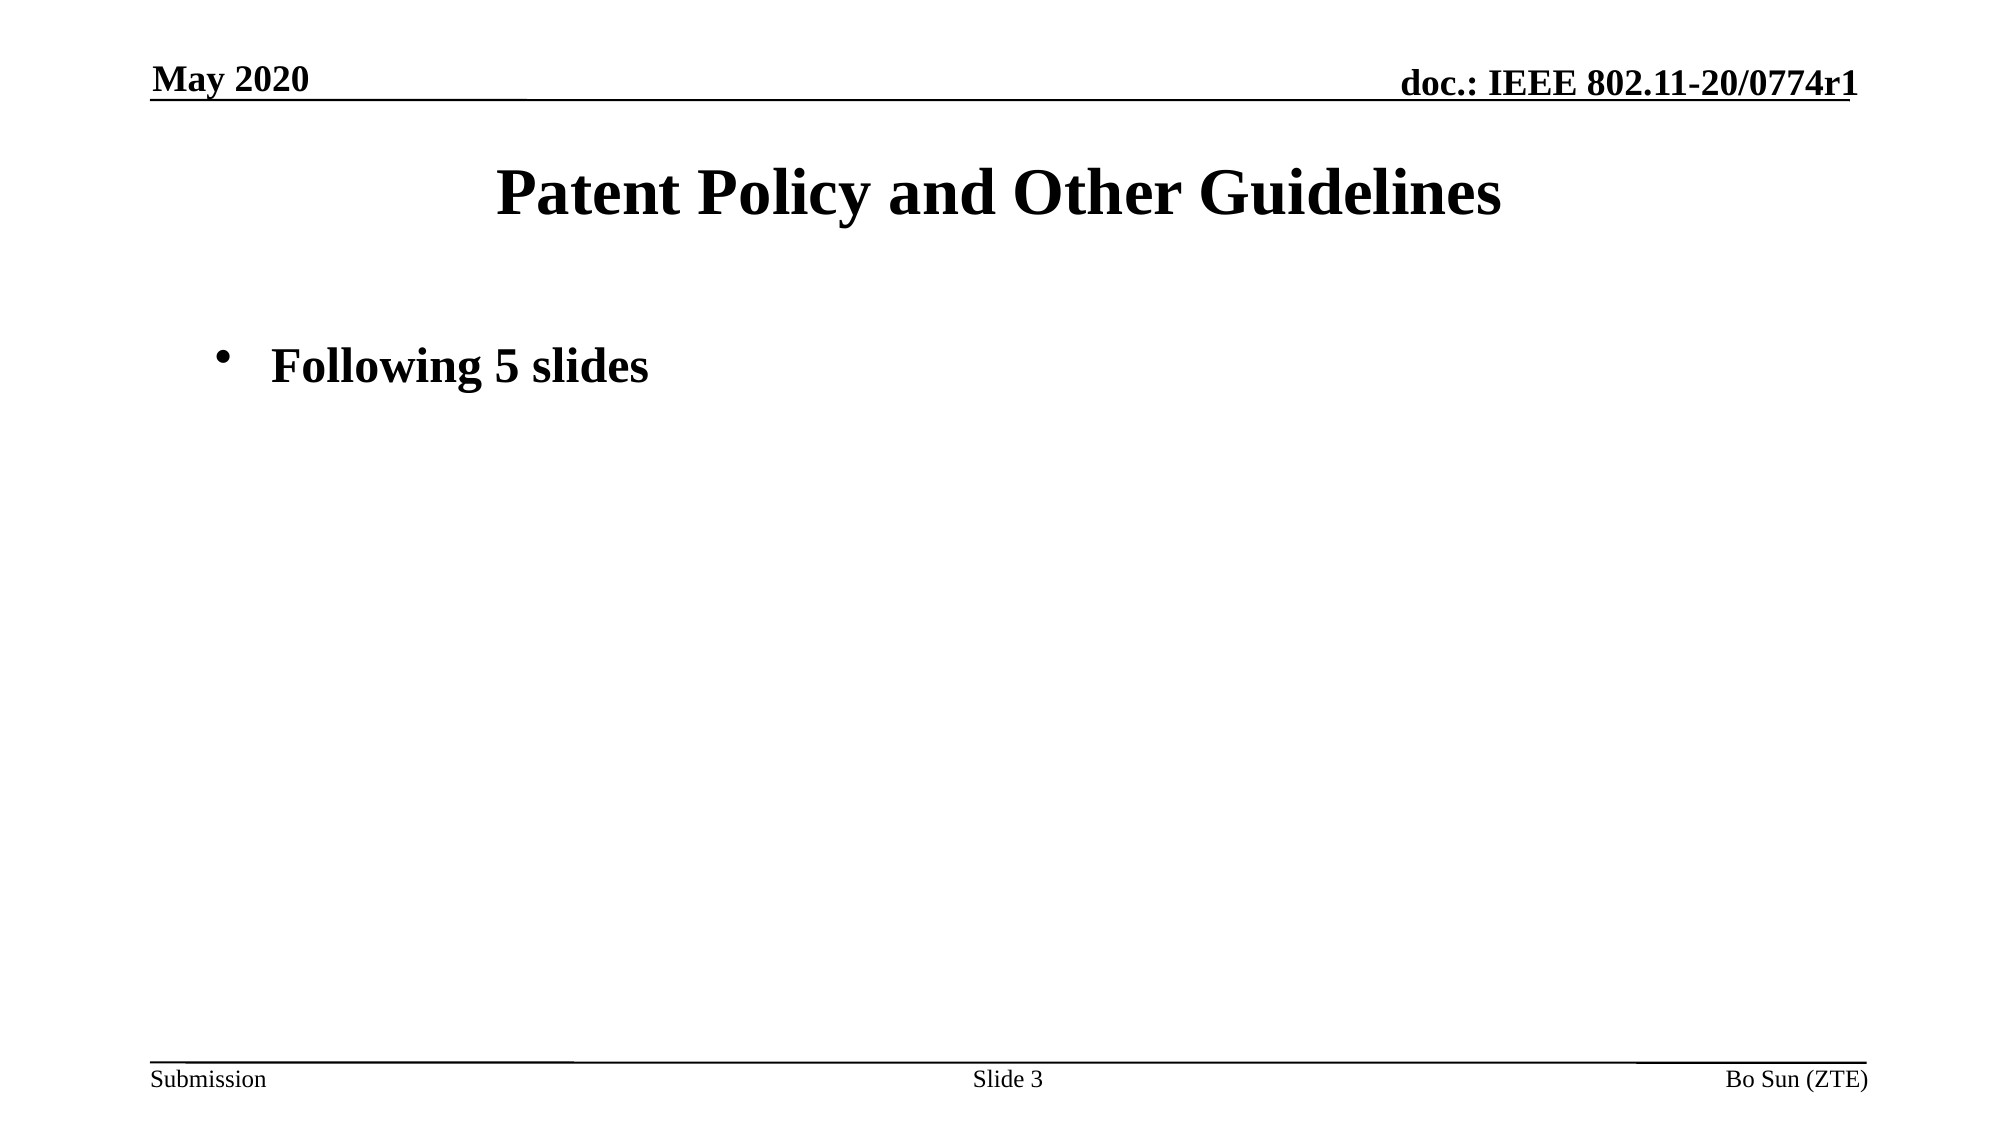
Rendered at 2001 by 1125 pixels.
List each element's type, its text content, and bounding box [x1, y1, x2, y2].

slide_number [152, 54, 563, 100]
footer Bo Sun (ZTE) [1171, 1061, 1869, 1093]
text_box Following 5 slides [200, 324, 1800, 1000]
text_box Patent Policy and Other Guidelines [200, 100, 1800, 276]
slide_number Slide [949, 1061, 1067, 1123]
